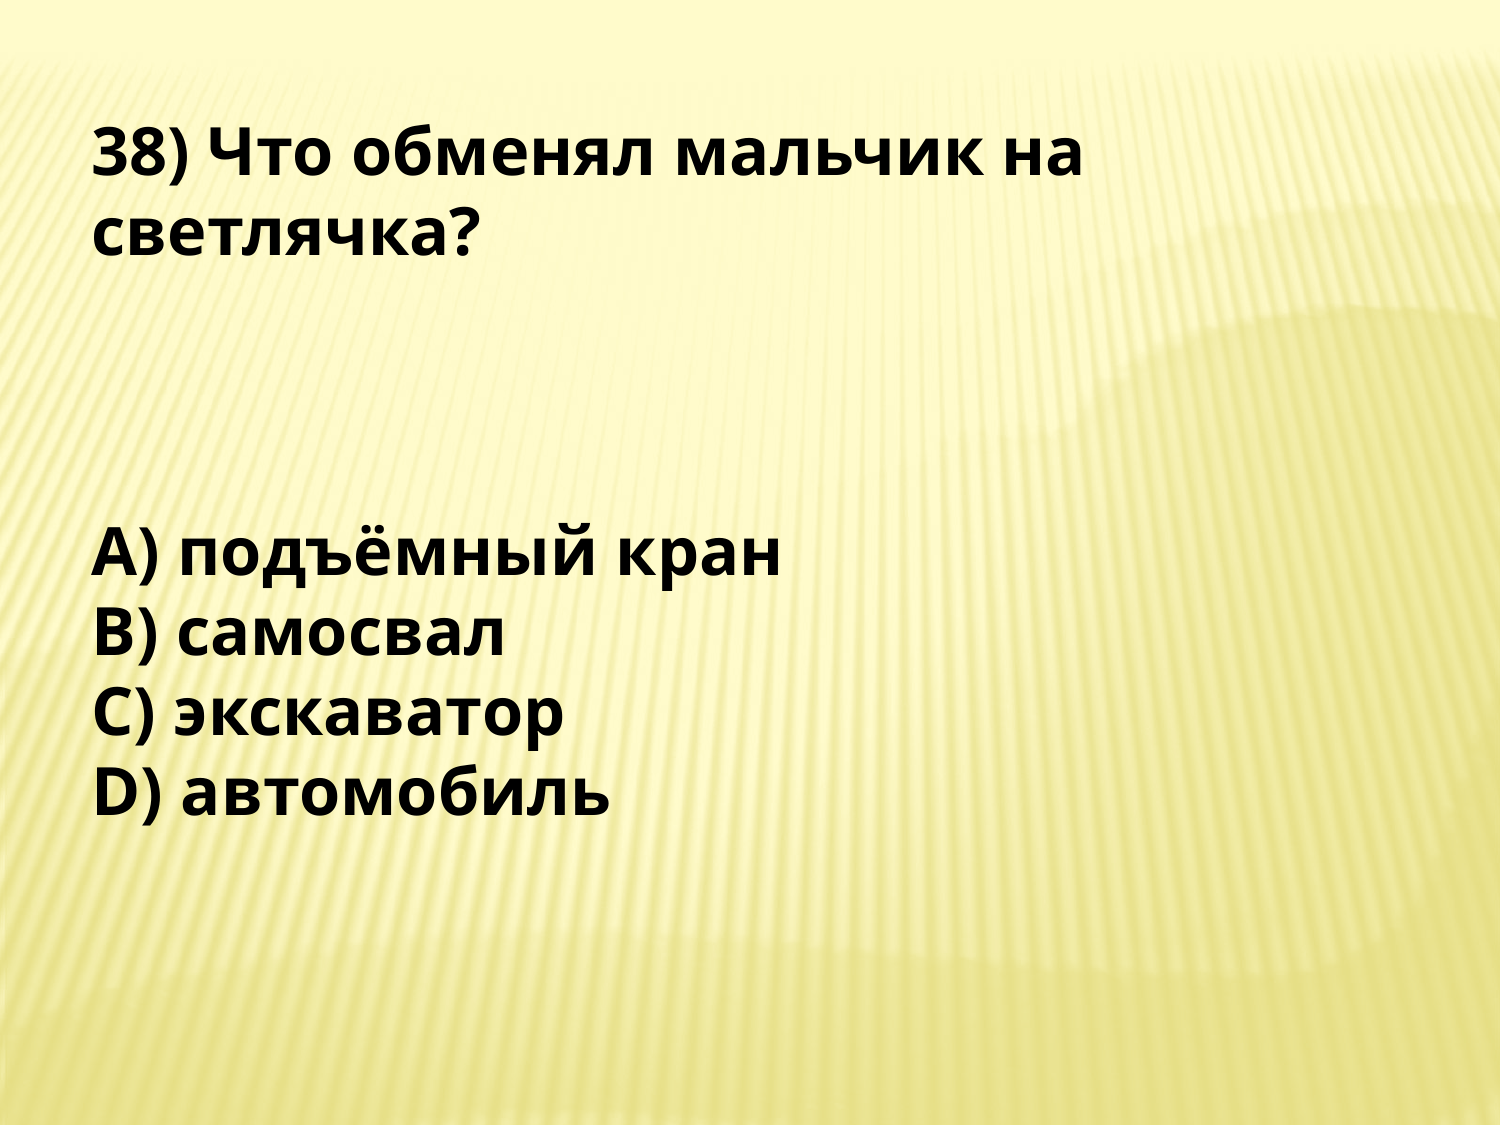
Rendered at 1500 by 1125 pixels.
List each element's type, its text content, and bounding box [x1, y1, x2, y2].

text_box 38) Что обменял мальчик на светлячка? A) подъёмный кран B) самосвал C) экскаватор D) автомобиль [76, 101, 1436, 917]
